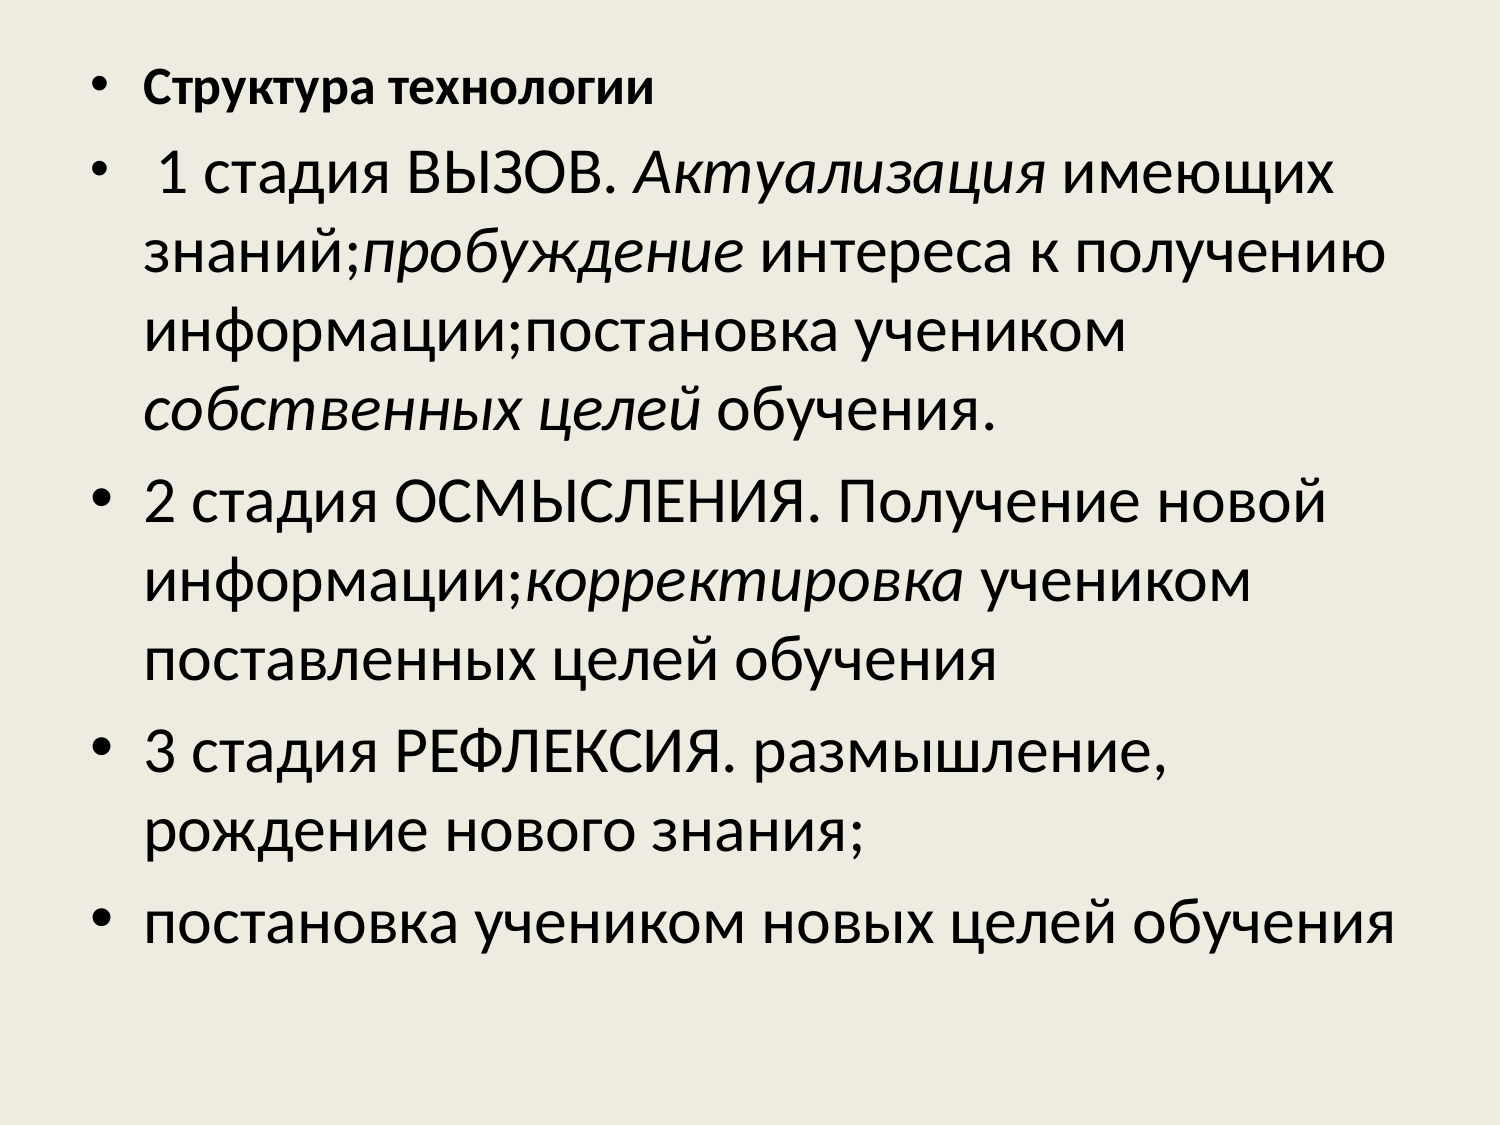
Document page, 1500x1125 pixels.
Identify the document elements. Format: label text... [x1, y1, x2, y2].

list Структура технологии 1 стадия ВЫЗОВ. Актуализация имеющих знаний;пробуждение интереса к получению информации;постановка учеником собственных целей обучения. 2 стадия ОСМЫСЛЕНИЯ. Получение новой информации;корректировка учеником поставленных целей обучения 3 стадия РЕФЛЕКСИЯ. размышление, рождение нового знания; постановка учеником новых целей обучения [75, 42, 1425, 1005]
